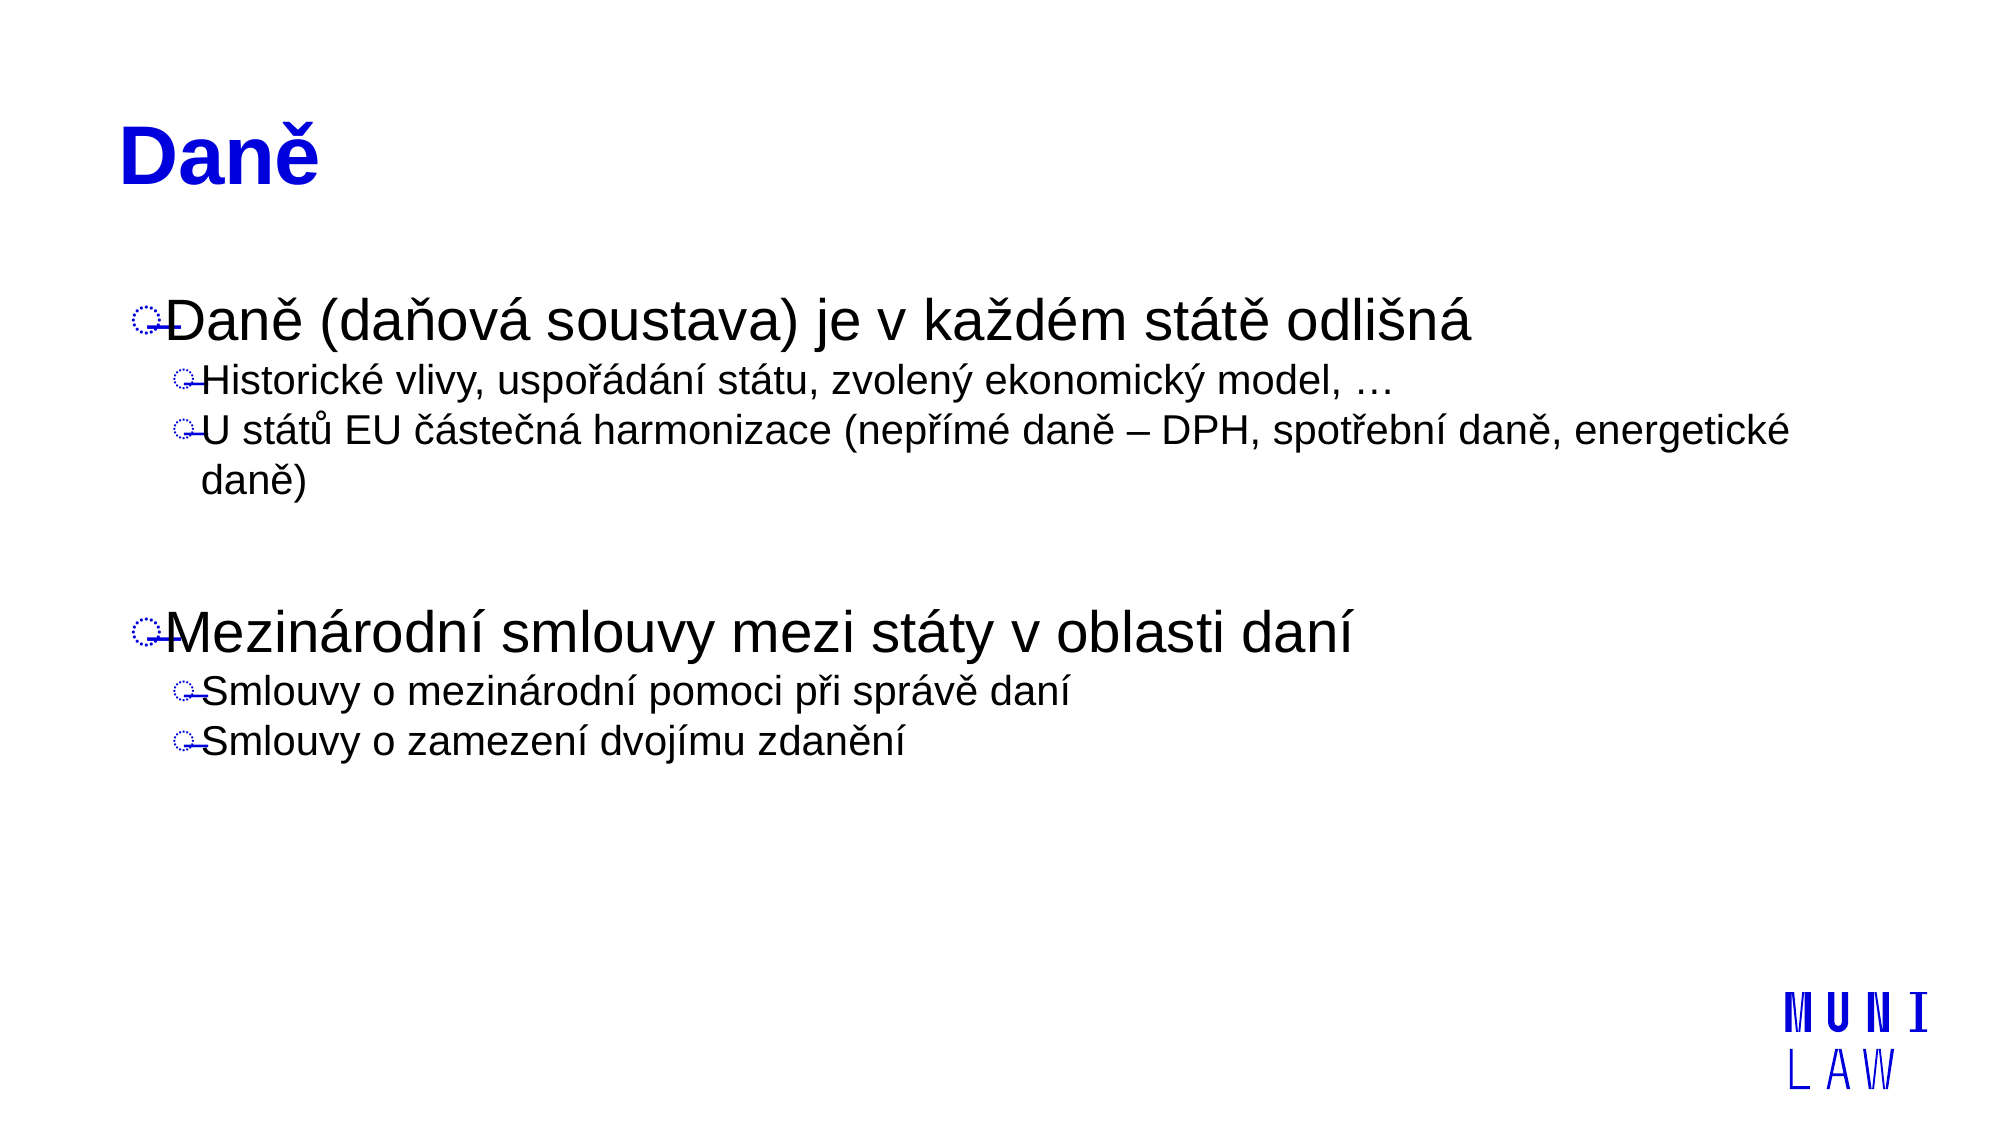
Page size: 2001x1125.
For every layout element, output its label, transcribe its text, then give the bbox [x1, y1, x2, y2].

title Daně [118, 118, 1883, 193]
list Daně (daňová soustava) je v každém státě odlišná Historické vlivy, uspořádání státu, zvolený ekonomický model, … U států EU částečná harmonizace (nepřímé daně – DPH, spotřební daně, energetické daně) Mezinárodní smlouvy mezi státy v oblasti daní Smlouvy o mezinárodní pomoci při správě daní Smlouvy o zamezení dvojímu zdanění [118, 277, 1883, 957]
